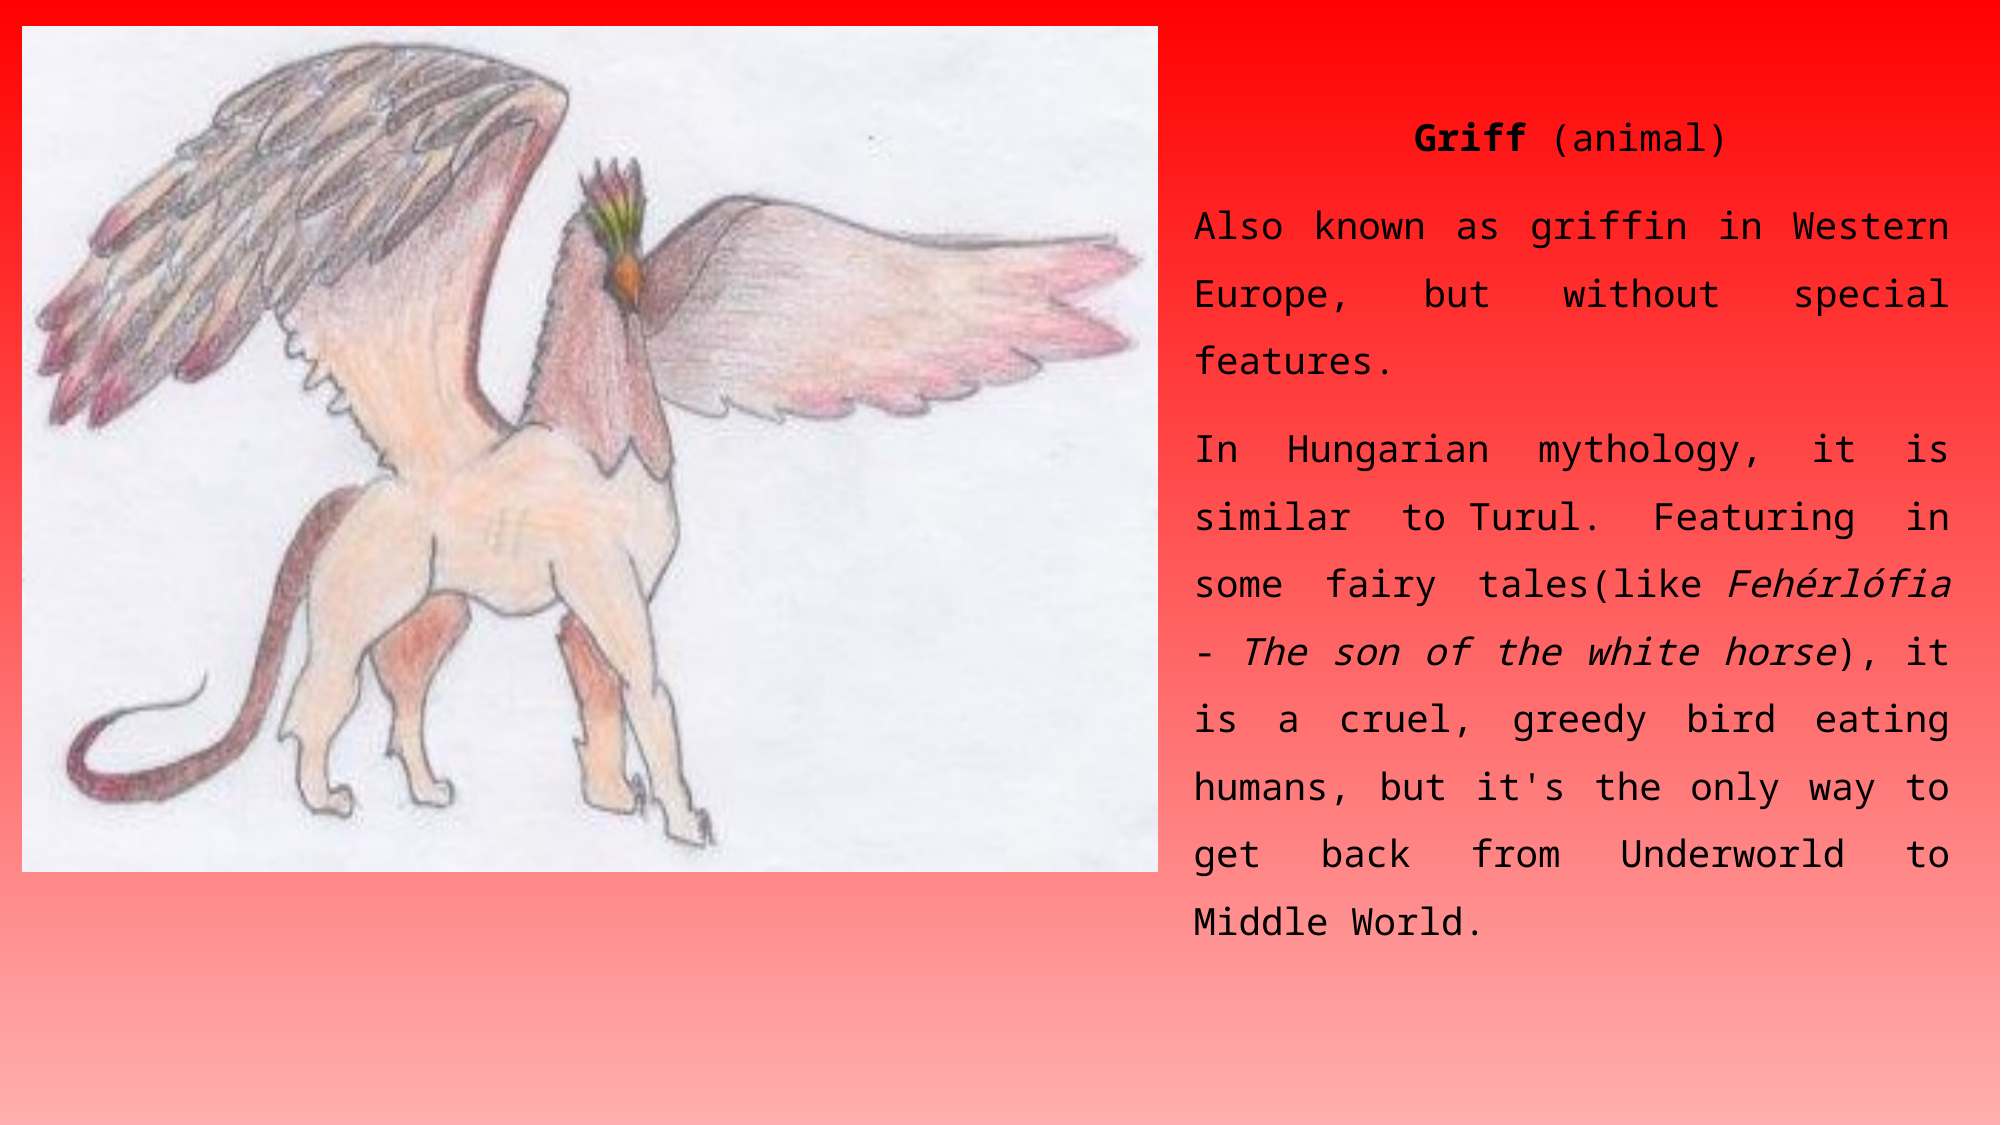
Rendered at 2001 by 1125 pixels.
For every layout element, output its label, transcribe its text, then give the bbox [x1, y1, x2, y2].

text_box Griff (animal) Also known as griffin in Western Europe, but without special features. In Hungarian mythology, it is similar to Turul. Featuring in some fairy tales(like Fehérlófia - The son of the white horse), it is a cruel, greedy bird eating humans, but it's the only way to get back from Underworld to Middle World. [1178, 83, 1965, 951]
picture [21, 26, 1158, 872]
